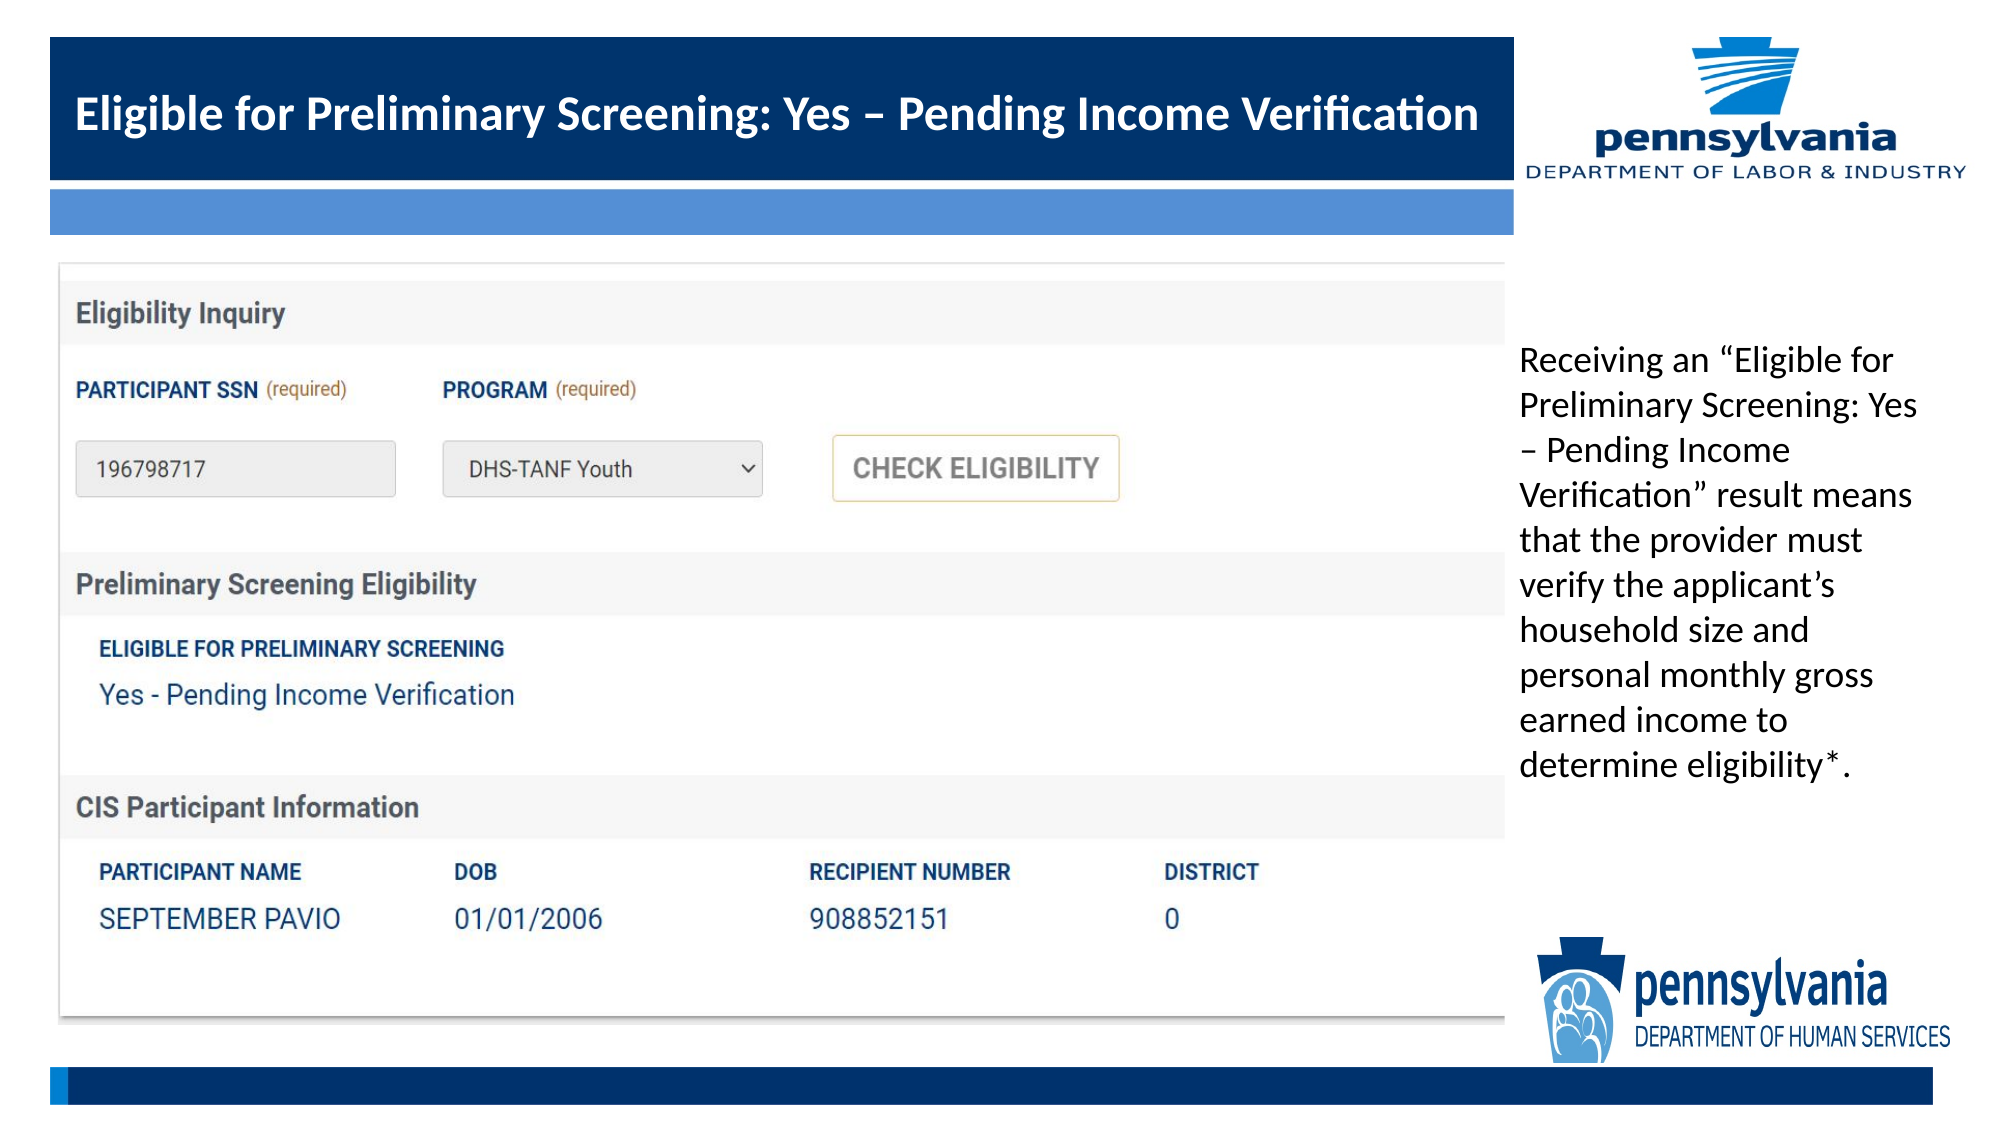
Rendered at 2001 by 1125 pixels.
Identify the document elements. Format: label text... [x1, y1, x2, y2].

picture [57, 262, 1505, 1026]
picture [50, 176, 1514, 235]
picture [50, 1067, 1933, 1105]
title Eligible for Preliminary Screening: Yes – Pending Income Verification [49, 41, 1517, 176]
picture [50, 37, 1514, 41]
text_box Receiving an “Eligible for Preliminary Screening: Yes – Pending Income Verification” result means that the provider must verify the applicant’s household size and personal monthly gross earned income to determine eligibility*. [1508, 327, 1943, 793]
picture [1537, 937, 1951, 1063]
picture [1525, 37, 1975, 187]
